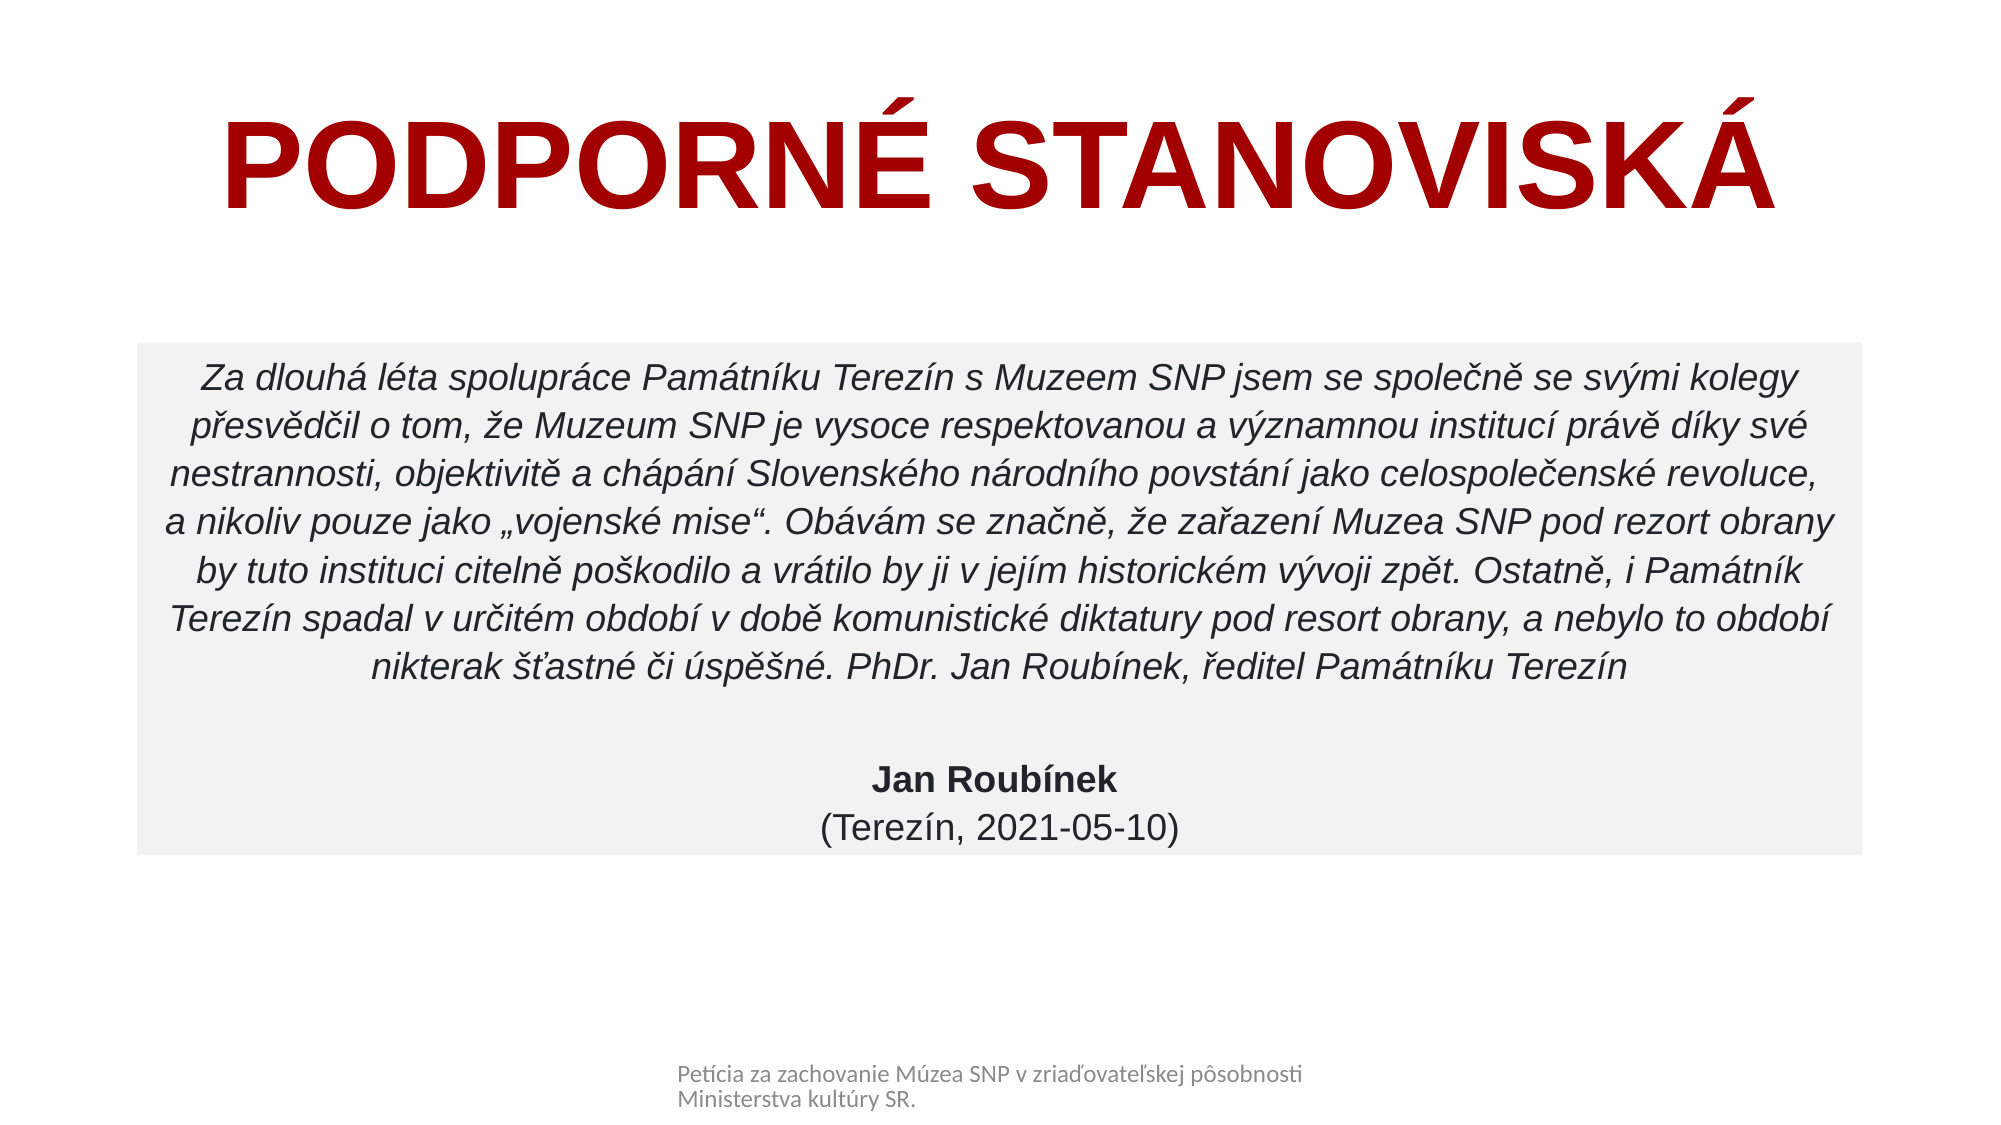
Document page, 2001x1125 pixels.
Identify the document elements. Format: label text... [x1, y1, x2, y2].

text_box Za dlouhá léta spolupráce Památníku Terezín s Muzeem SNP jsem se společně se svými kolegy přesvědčil o tom, že Muzeum SNP je vysoce respektovanou a významnou institucí právě díky své nestrannosti, objektivitě a chápání Slovenského národního povstání jako celospolečenské revoluce, a nikoliv pouze jako „vojenské mise“. Obávám se značně, že zařazení Muzea SNP pod rezort obrany by tuto instituci citelně poškodilo a vrátilo by ji v jejím historickém vývoji zpět. Ostatně, i Památník Terezín spadal v určitém období v době komunistické diktatury pod resort obrany, a nebylo to období nikterak šťastné či úspěšné. PhDr. Jan Roubínek, ředitel Památníku Terezín Jan Roubínek (Terezín, 2021-05-10) [137, 342, 1863, 856]
title PODPORNÉ STANOVISKÁ [137, 59, 1863, 278]
footer Petícia za zachovanie Múzea SNP v zriaďovateľskej pôsobnosti Ministerstva kultúry SR. [662, 1042, 1338, 1103]
